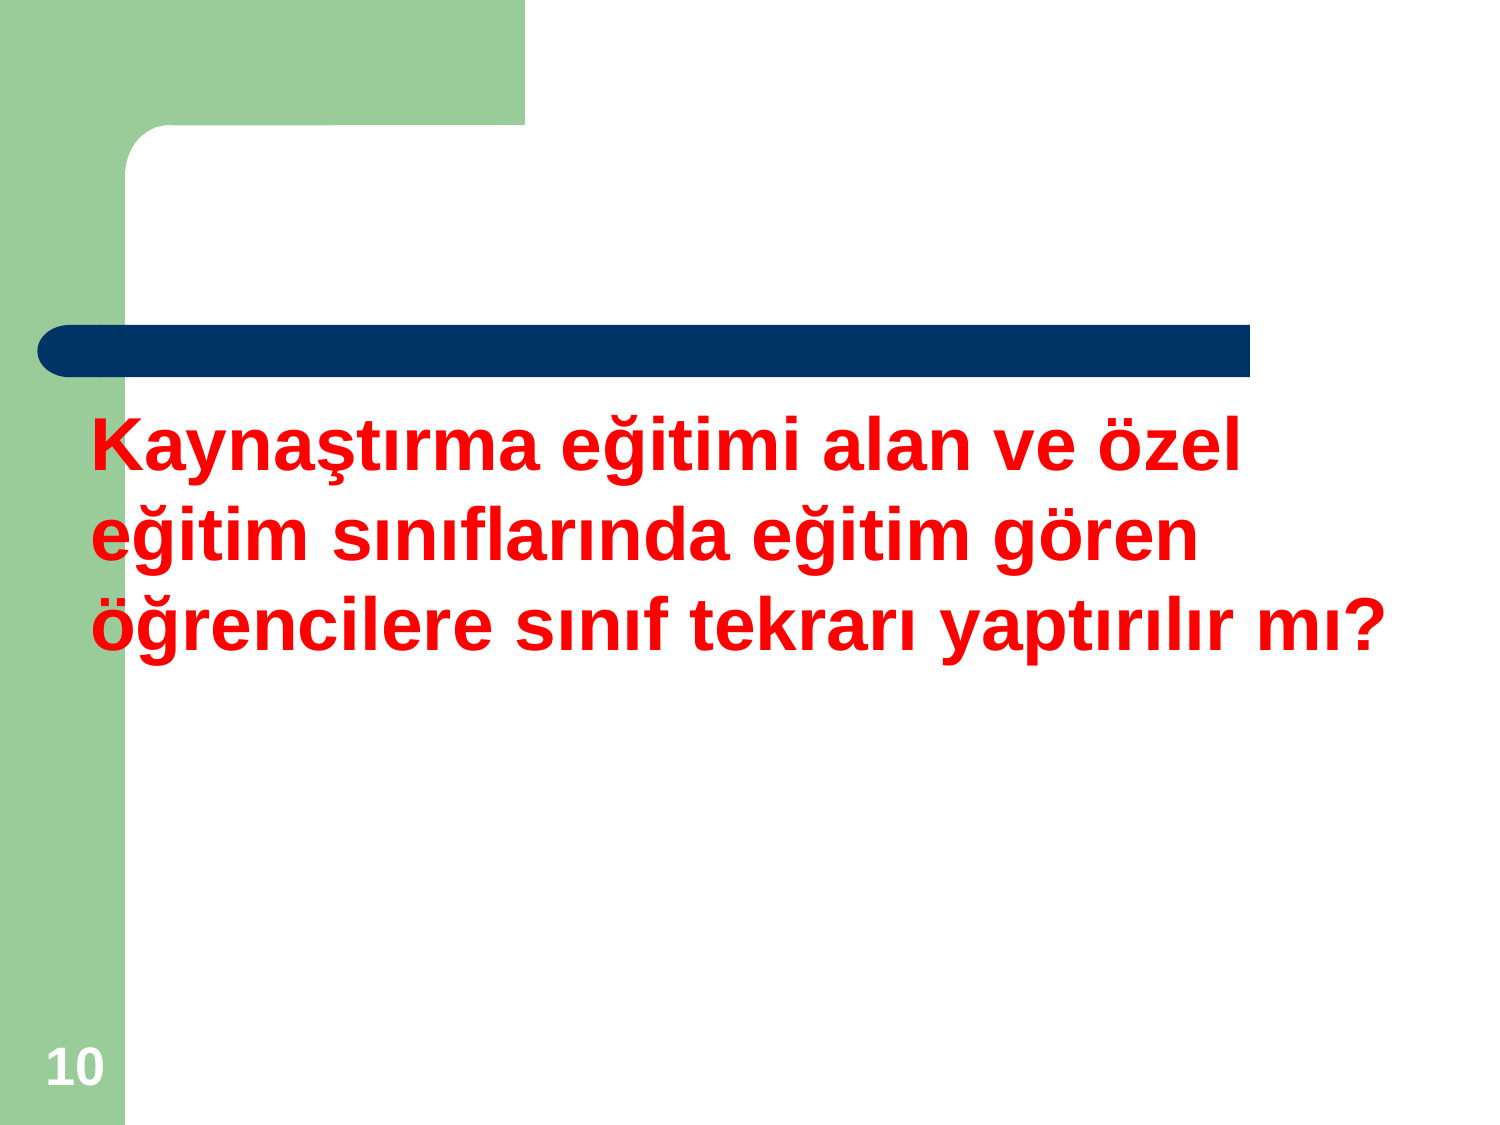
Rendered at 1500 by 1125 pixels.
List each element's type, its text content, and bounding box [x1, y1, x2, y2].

slide_number 10 [13, 1023, 138, 1105]
list Kaynaştırma eğitimi alan ve özel eğitim sınıflarında eğitim gören öğrencilere sınıf tekrarı yaptırılır mı? [75, 387, 1500, 1125]
